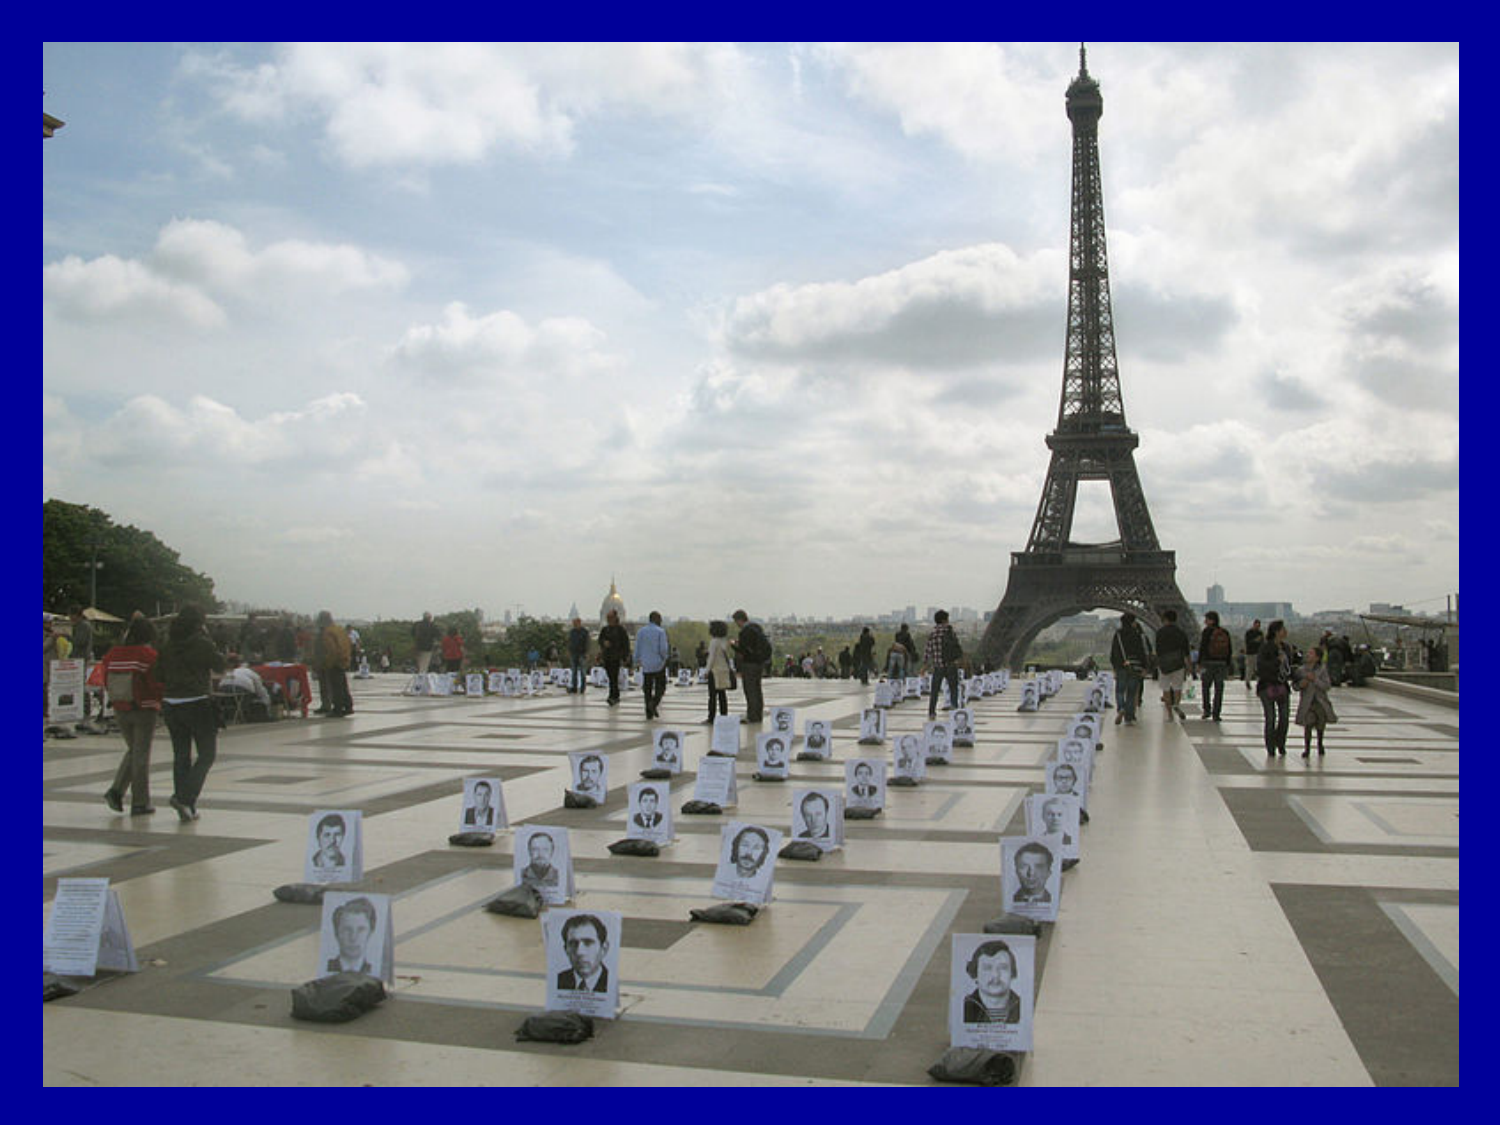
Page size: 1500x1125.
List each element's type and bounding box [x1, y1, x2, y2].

list [43, 42, 1459, 1087]
